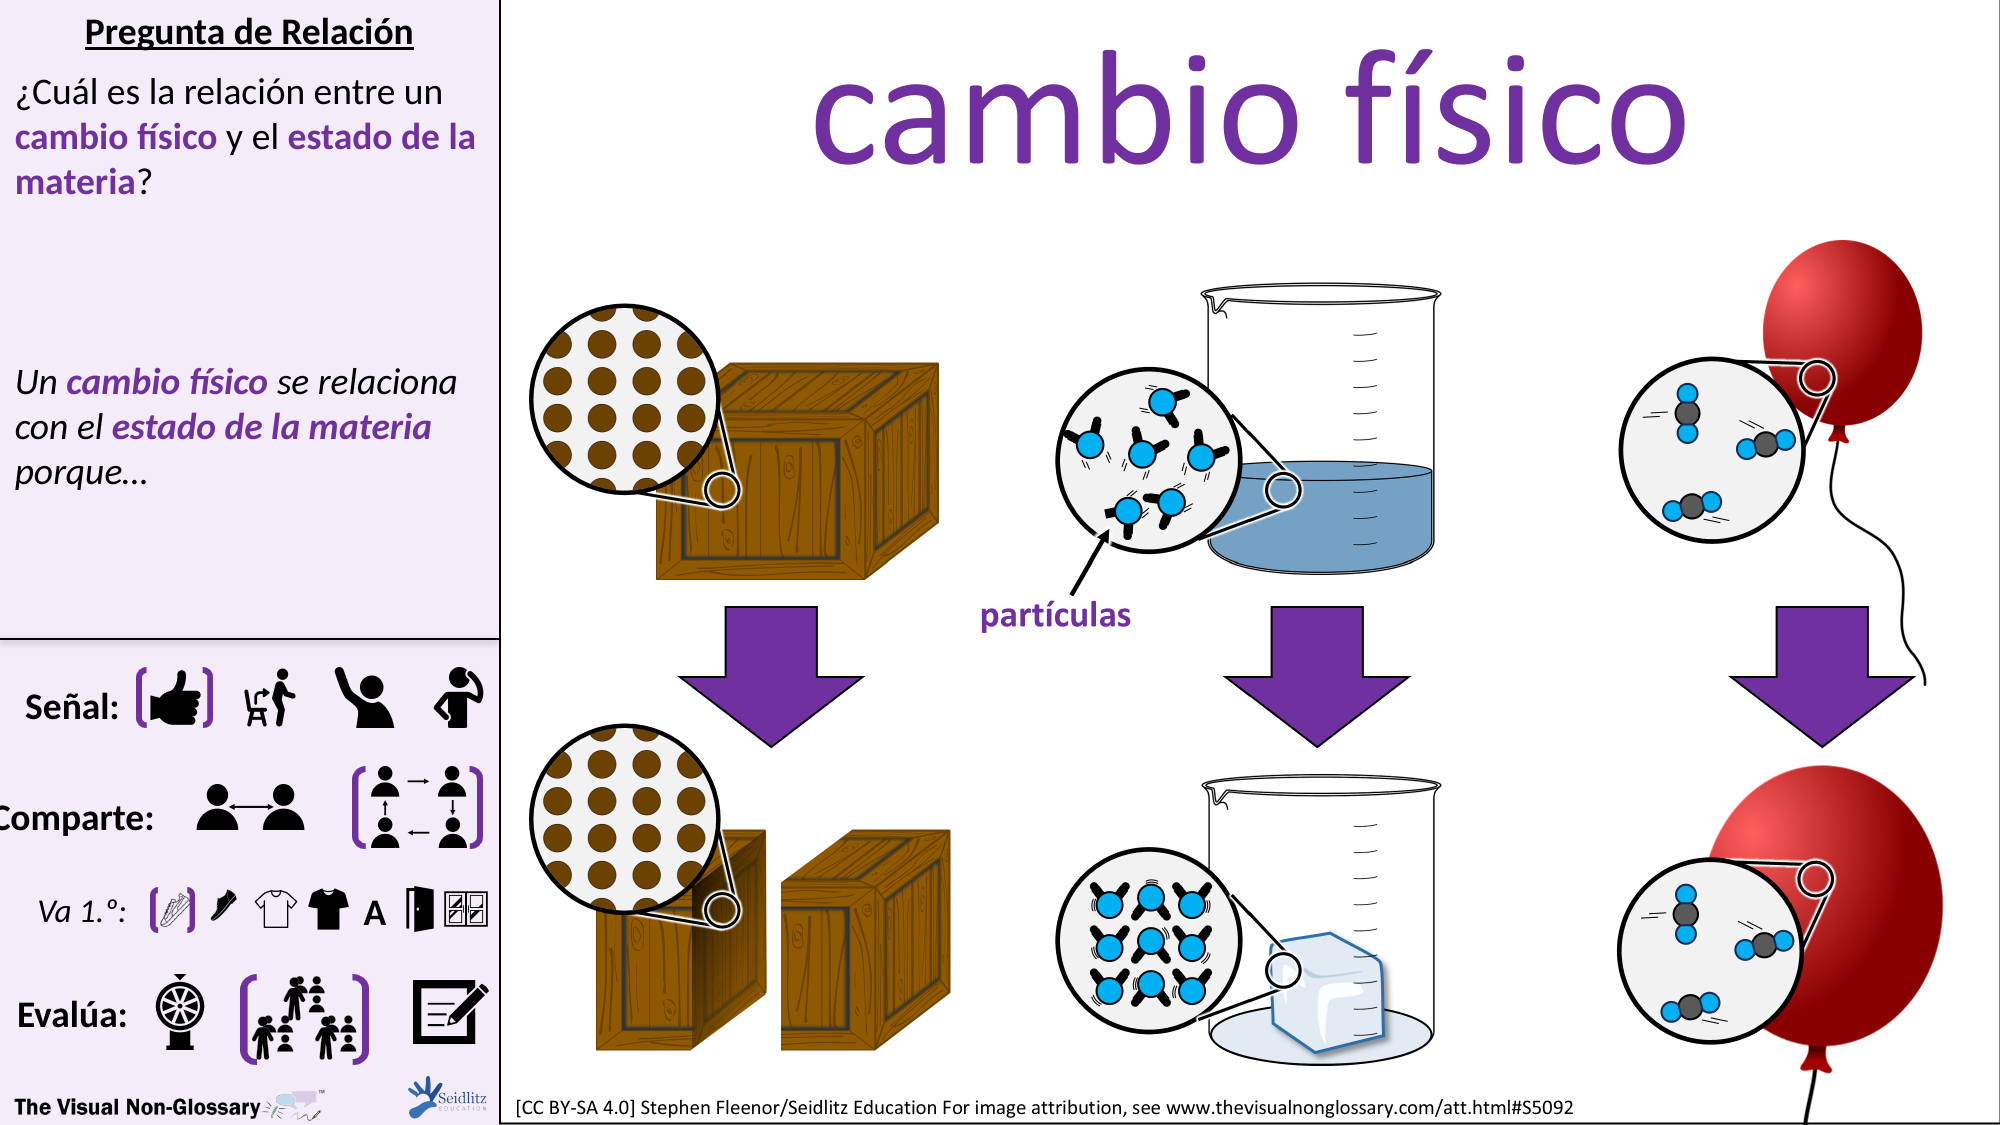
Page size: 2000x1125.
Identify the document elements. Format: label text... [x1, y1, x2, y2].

picture [239, 667, 301, 728]
text_box ¿Cuál es la relación entre un cambio físico y el estado de la materia? [0, 59, 494, 210]
picture [397, 886, 490, 932]
text_box Un cambio físico se relaciona con el estado de la materia porque… [0, 349, 494, 500]
picture [136, 667, 214, 728]
picture [202, 886, 241, 925]
picture [239, 974, 370, 1066]
picture [142, 974, 218, 1051]
picture [334, 667, 395, 728]
picture [352, 766, 484, 850]
picture [305, 886, 352, 932]
text_box Comparte: [0, 785, 170, 846]
text_box Pregunta de Relación [70, 0, 430, 59]
text_box Evalúa: [2, 982, 137, 1043]
picture [499, 0, 2000, 1125]
picture [413, 974, 490, 1051]
picture [253, 886, 299, 932]
picture [403, 1073, 495, 1125]
picture [149, 886, 196, 934]
picture [0, 1084, 328, 1125]
text_box Va 1.º: [22, 881, 143, 937]
text_box A [348, 880, 402, 941]
picture [428, 667, 490, 728]
picture [194, 784, 307, 830]
text_box Señal: [10, 674, 135, 735]
